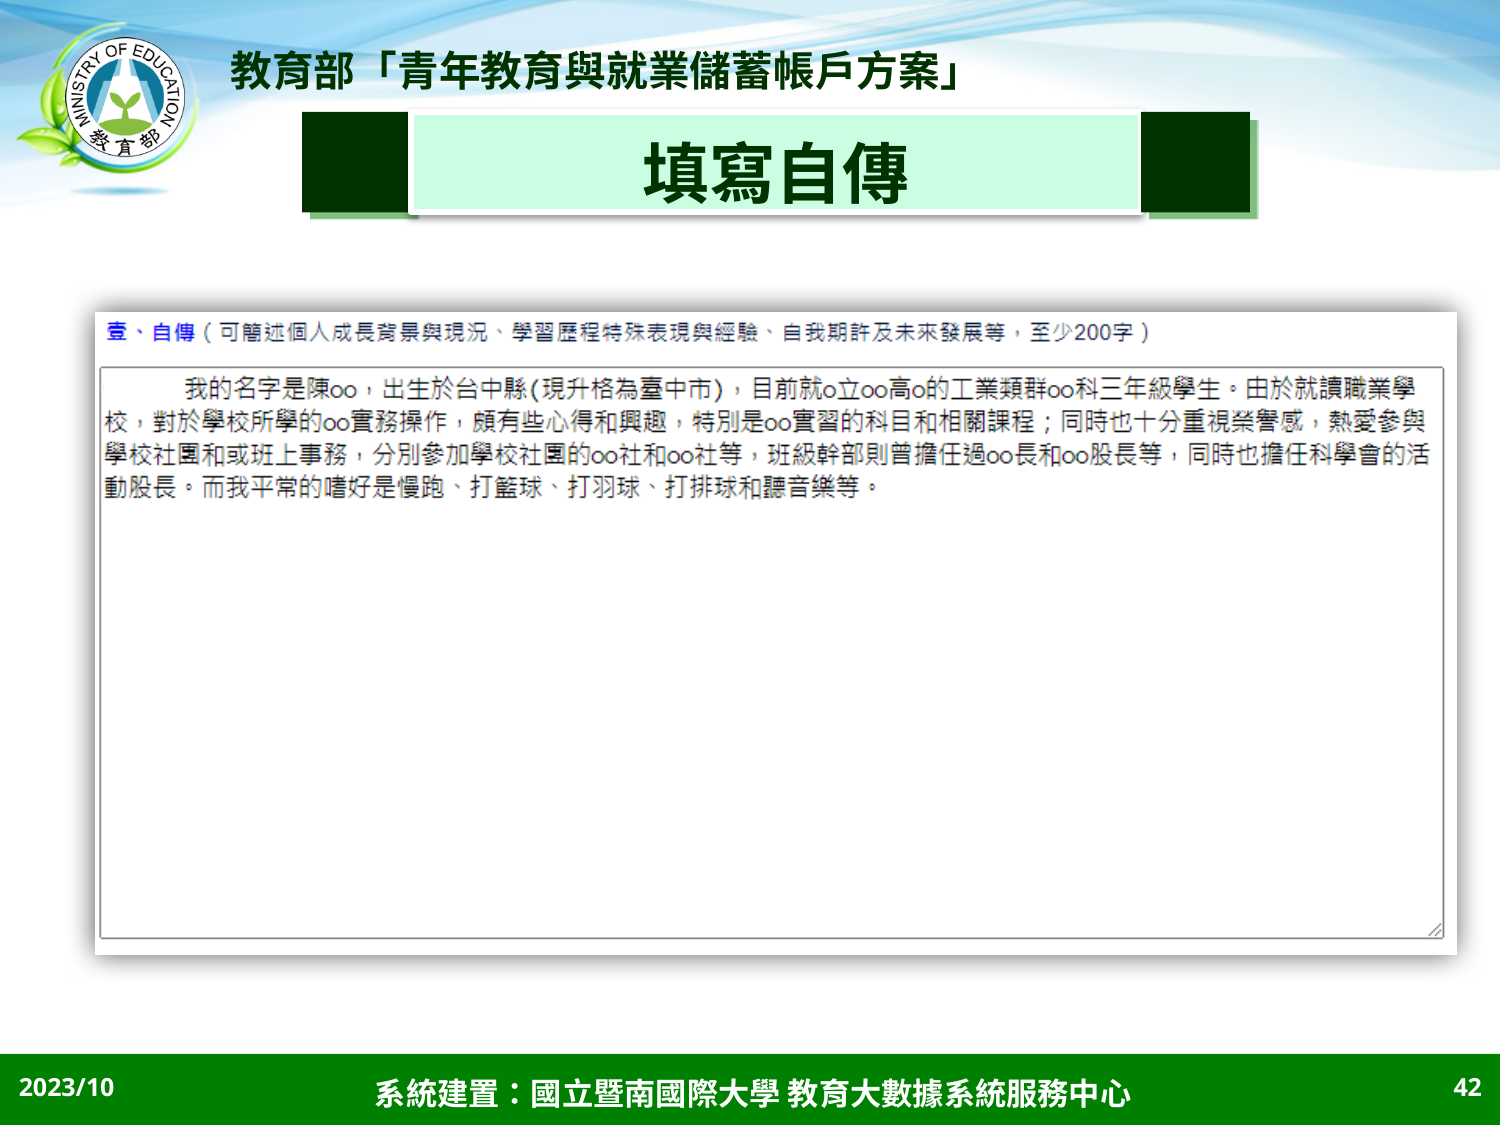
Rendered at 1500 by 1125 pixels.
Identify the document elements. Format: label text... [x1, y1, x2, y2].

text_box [95, 312, 1457, 956]
text_box 填寫自傳 [408, 109, 1144, 215]
text_box [302, 111, 405, 213]
slide_number 2023/10 [3, 1063, 355, 1117]
picture [0, 0, 1500, 1053]
text_box [1141, 111, 1250, 213]
slide_number 42 [1146, 1063, 1498, 1117]
